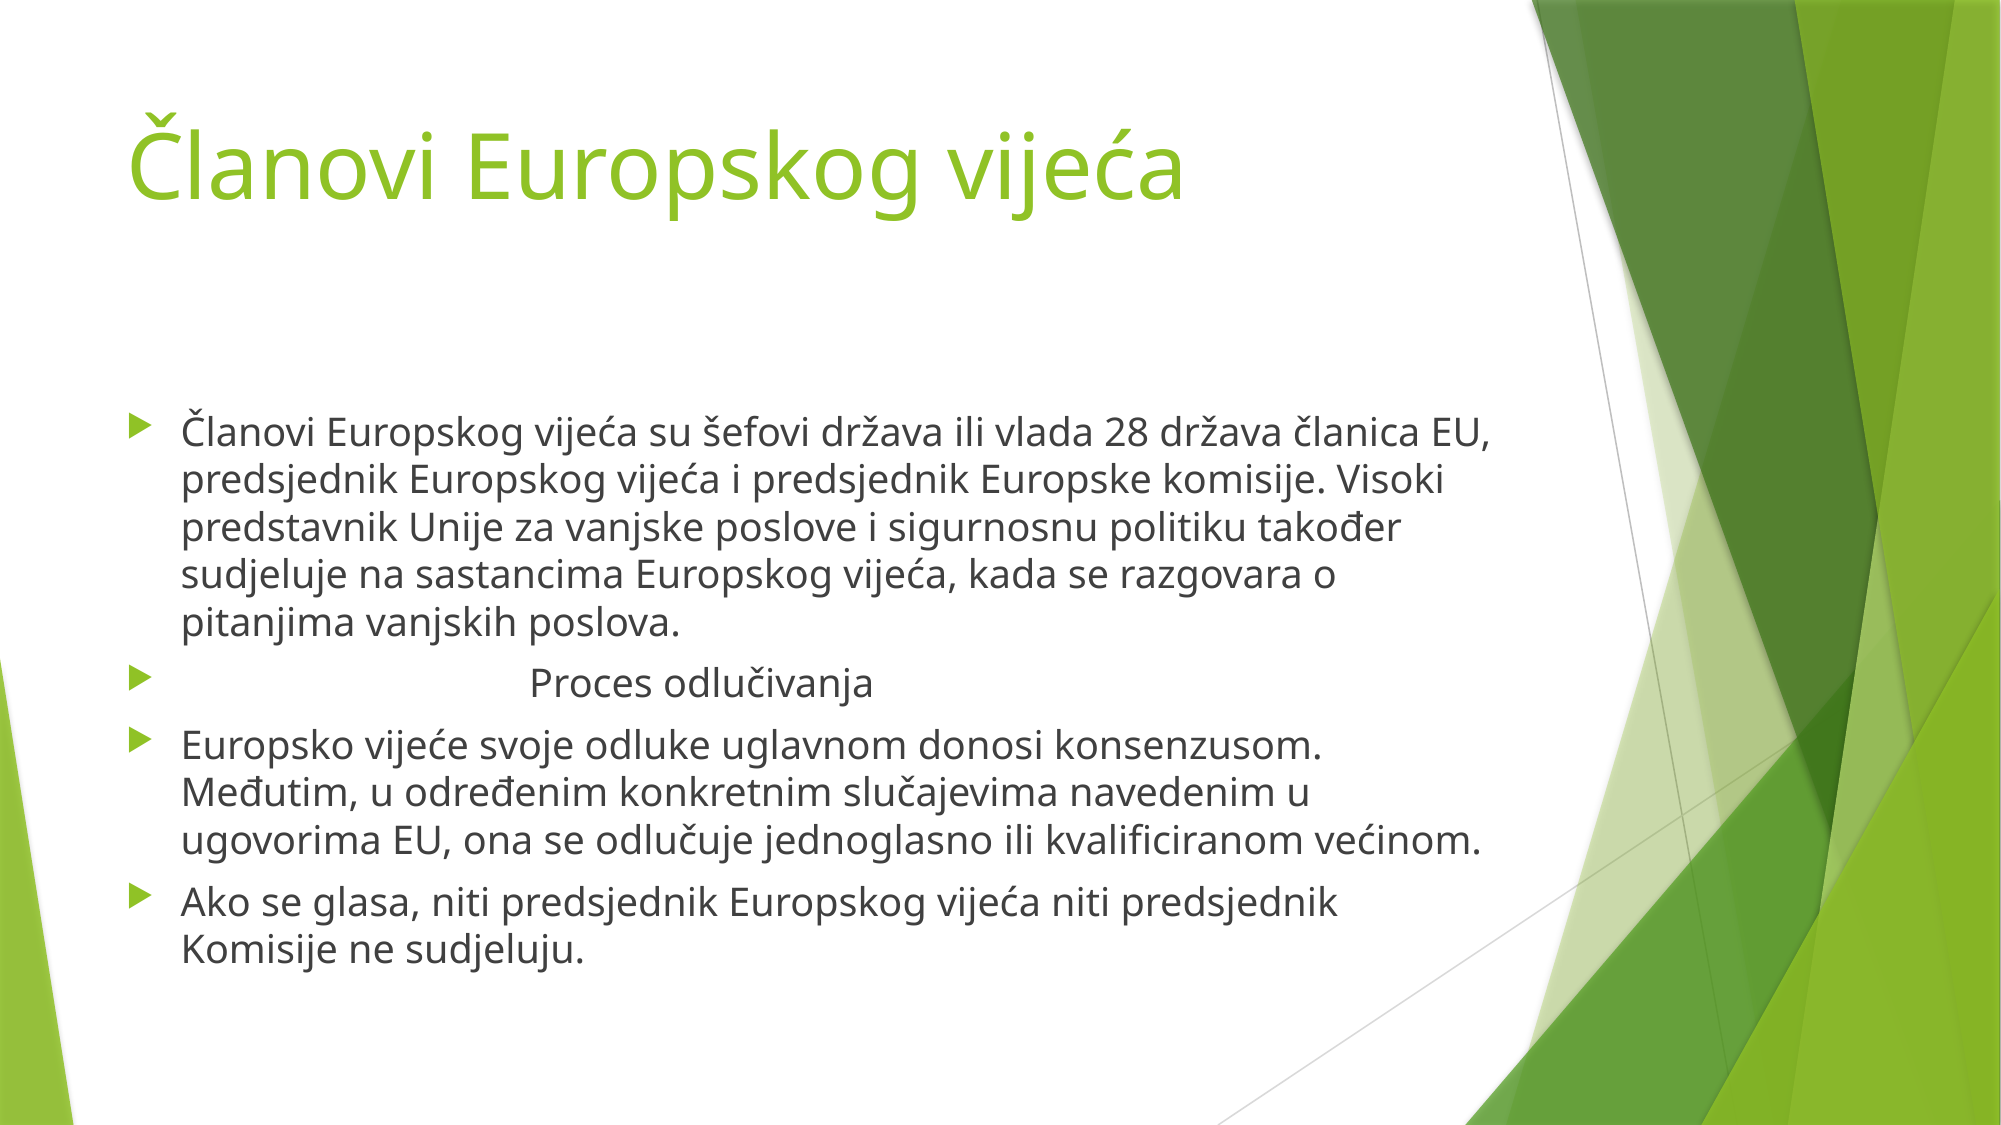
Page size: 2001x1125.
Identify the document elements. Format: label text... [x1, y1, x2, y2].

list Članovi Europskog vijeća su šefovi država ili vlada 28 država članica EU, predsjednik Europskog vijeća i predsjednik Europske komisije. Visoki predstavnik Unije za vanjske poslove i sigurnosnu politiku također sudjeluje na sastancima Europskog vijeća, kada se razgovara o pitanjima vanjskih poslova. Proces odlučivanja Europsko vijeće svoje odluke uglavnom donosi konsenzusom. Međutim, u određenim konkretnim slučajevima navedenim u ugovorima EU, ona se odlučuje jednoglasno ili kvalificiranom većinom. Ako se glasa, niti predsjednik Europskog vijeća niti predsjednik Komisije ne sudjeluju. [111, 354, 1522, 992]
title Članovi Europskog vijeća [111, 99, 1522, 317]
